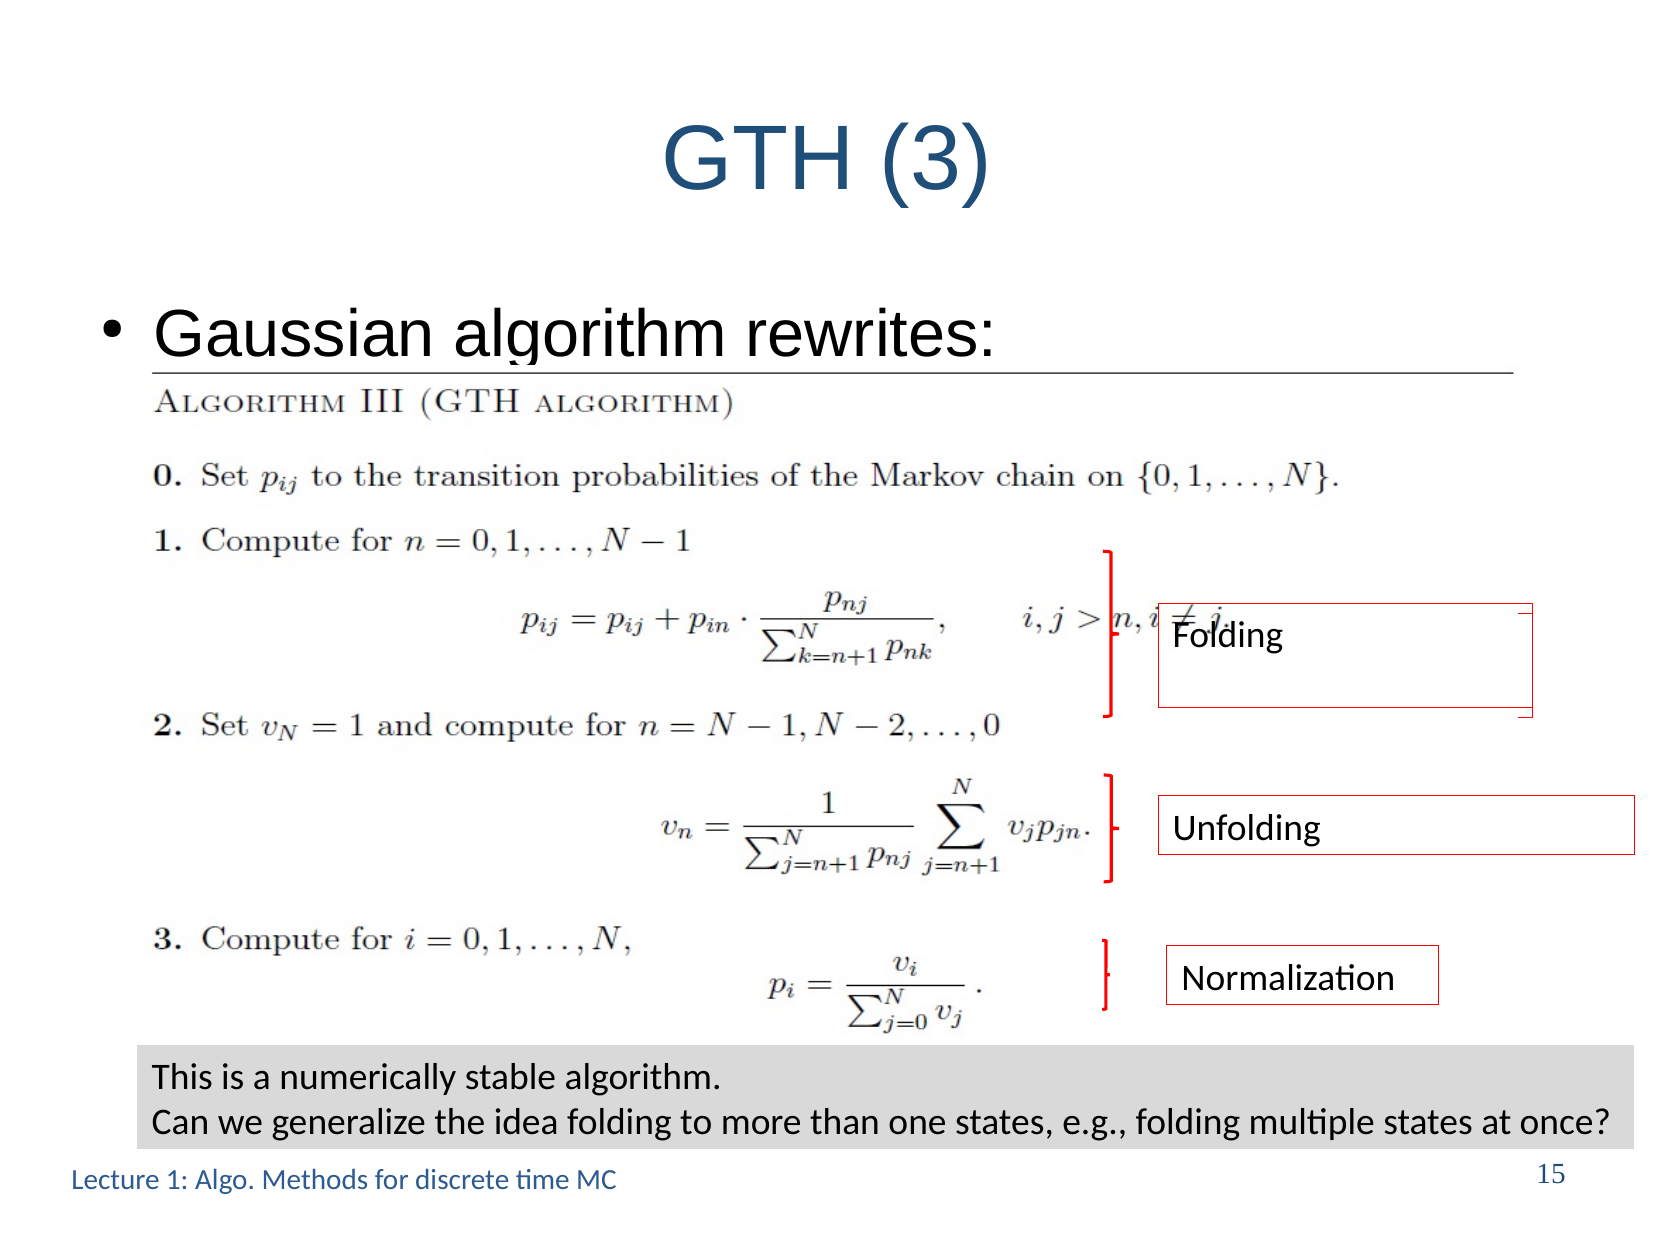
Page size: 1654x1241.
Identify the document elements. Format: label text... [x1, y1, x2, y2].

slide_number 15 [1180, 1154, 1566, 1240]
footer Lecture 1: Algo. Methods for discrete time MC [56, 1134, 637, 1221]
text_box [141, 365, 1635, 1083]
text_box This is a numerically stable algorithm. Can we generalize the idea folding to more than one states, e.g., folding multiple states at once? [136, 1044, 1635, 1150]
list Gaussian algorithm rewrites: [82, 290, 1571, 995]
title GTH (3) [82, 49, 1571, 257]
